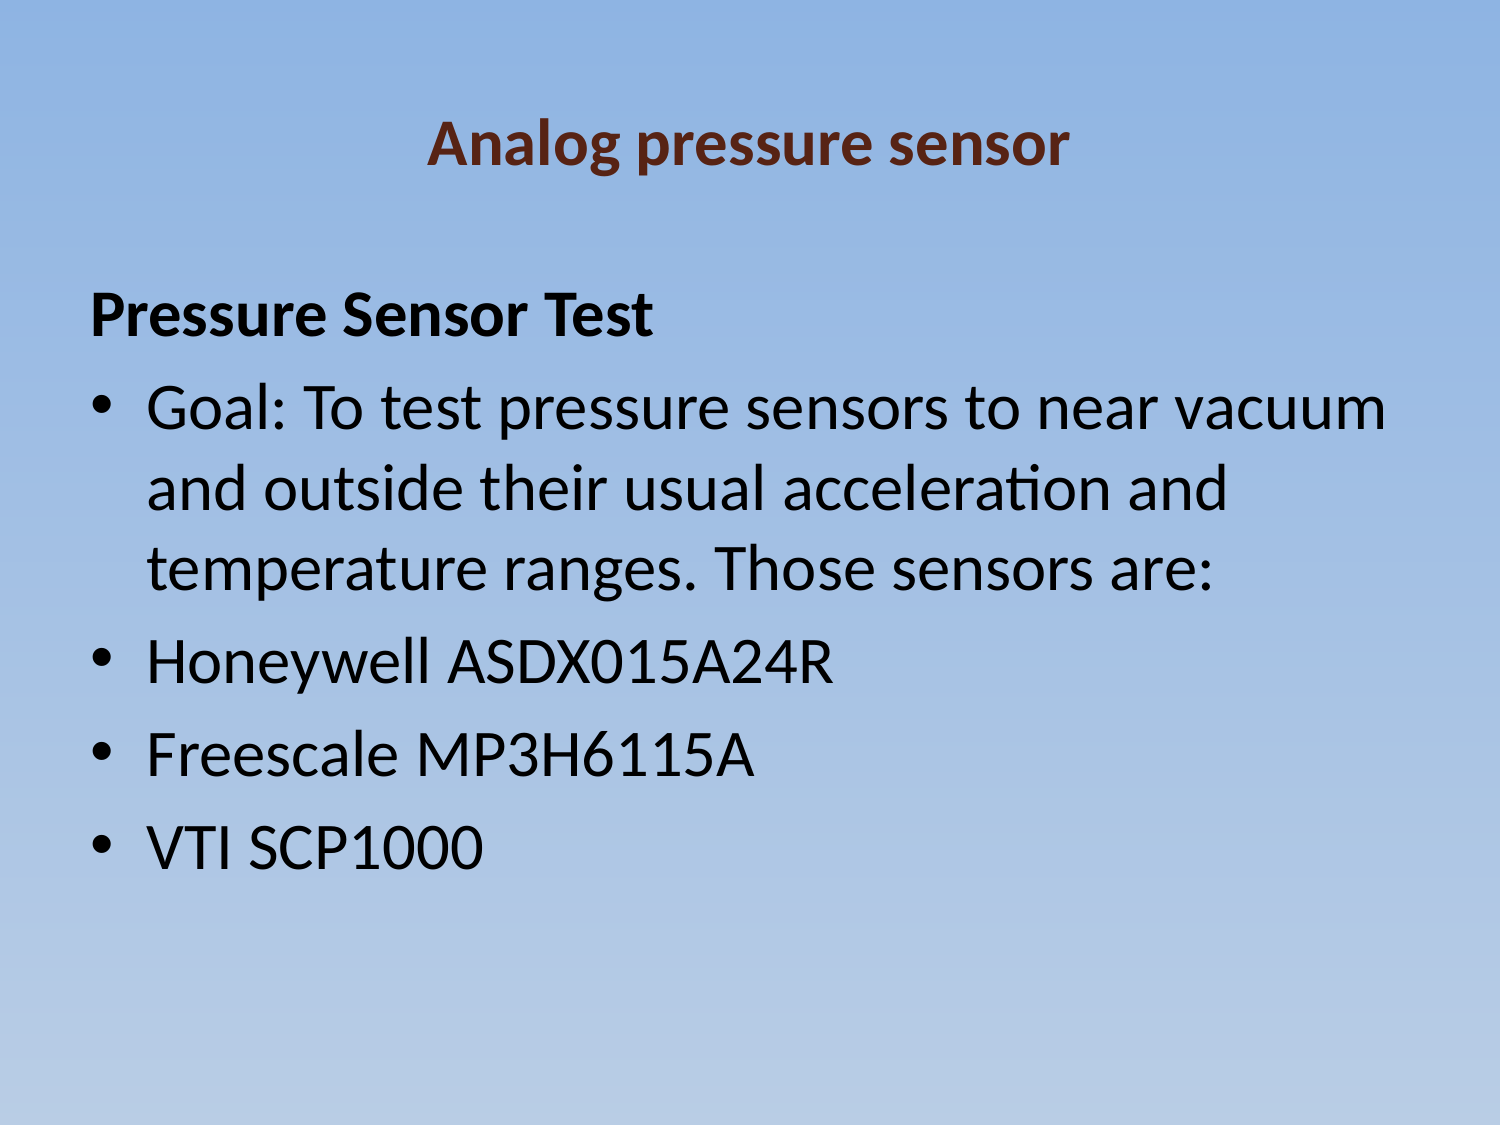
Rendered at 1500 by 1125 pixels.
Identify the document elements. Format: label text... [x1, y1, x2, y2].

list Pressure Sensor Test Goal: To test pressure sensors to near vacuum and outside their usual acceleration and temperature ranges. Those sensors are: Honeywell ASDX015A24R Freescale MP3H6115A VTI SCP1000 [75, 262, 1425, 1005]
title Analog pressure sensor [75, 45, 1425, 233]
